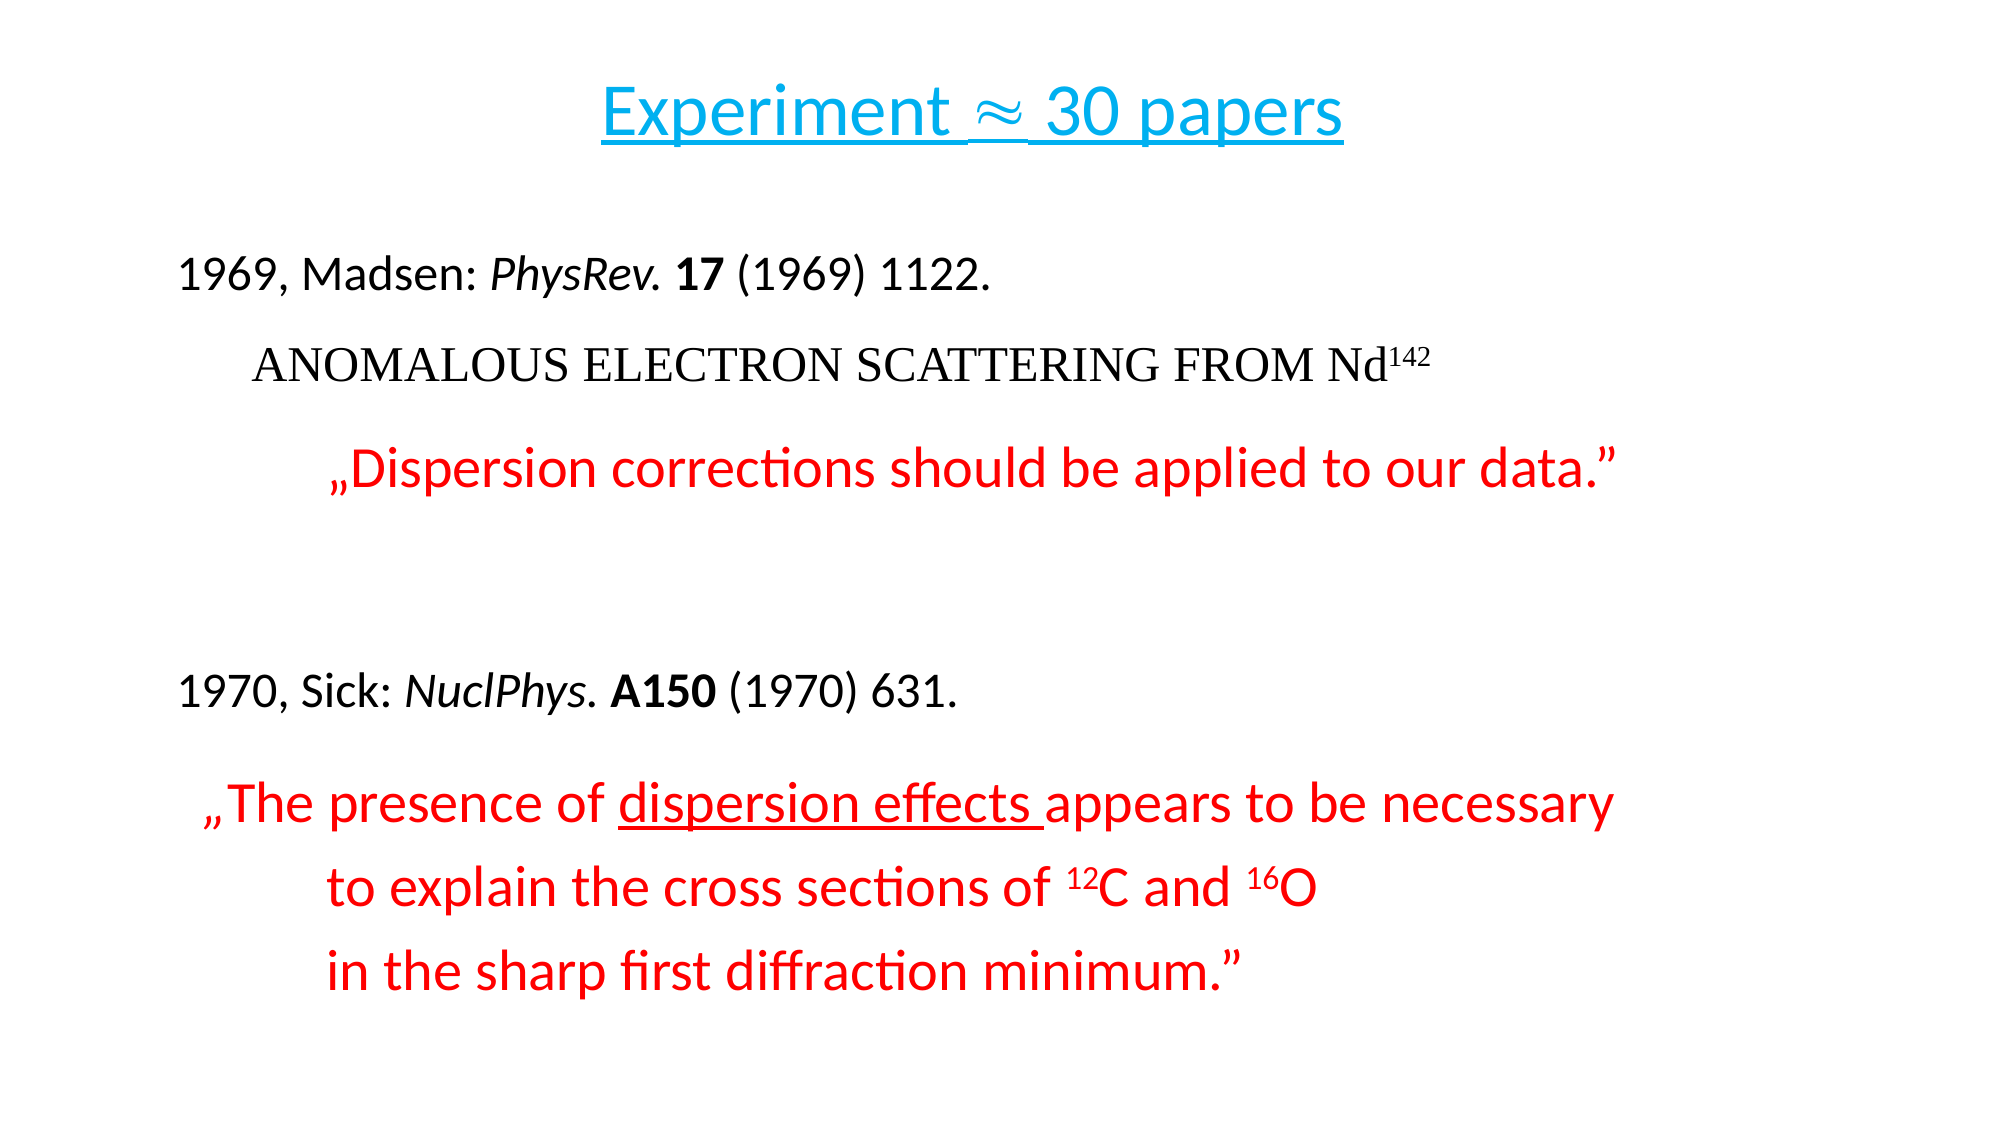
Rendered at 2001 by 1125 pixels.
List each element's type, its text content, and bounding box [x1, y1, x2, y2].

list Experiment  30 papers 1969, Madsen: PhysRev. 17 (1969) 1122. ANOMALOUS ELECTRON SCATTERING FROM Nd142 „Dispersion corrections should be applied to our data.” 1970, Sick: NuclPhys. A150 (1970) 631. „The presence of dispersion effects appears to be necessary to explain the cross sections of 12C and 16O in the sharp first diffraction minimum.” [161, 62, 1784, 1073]
